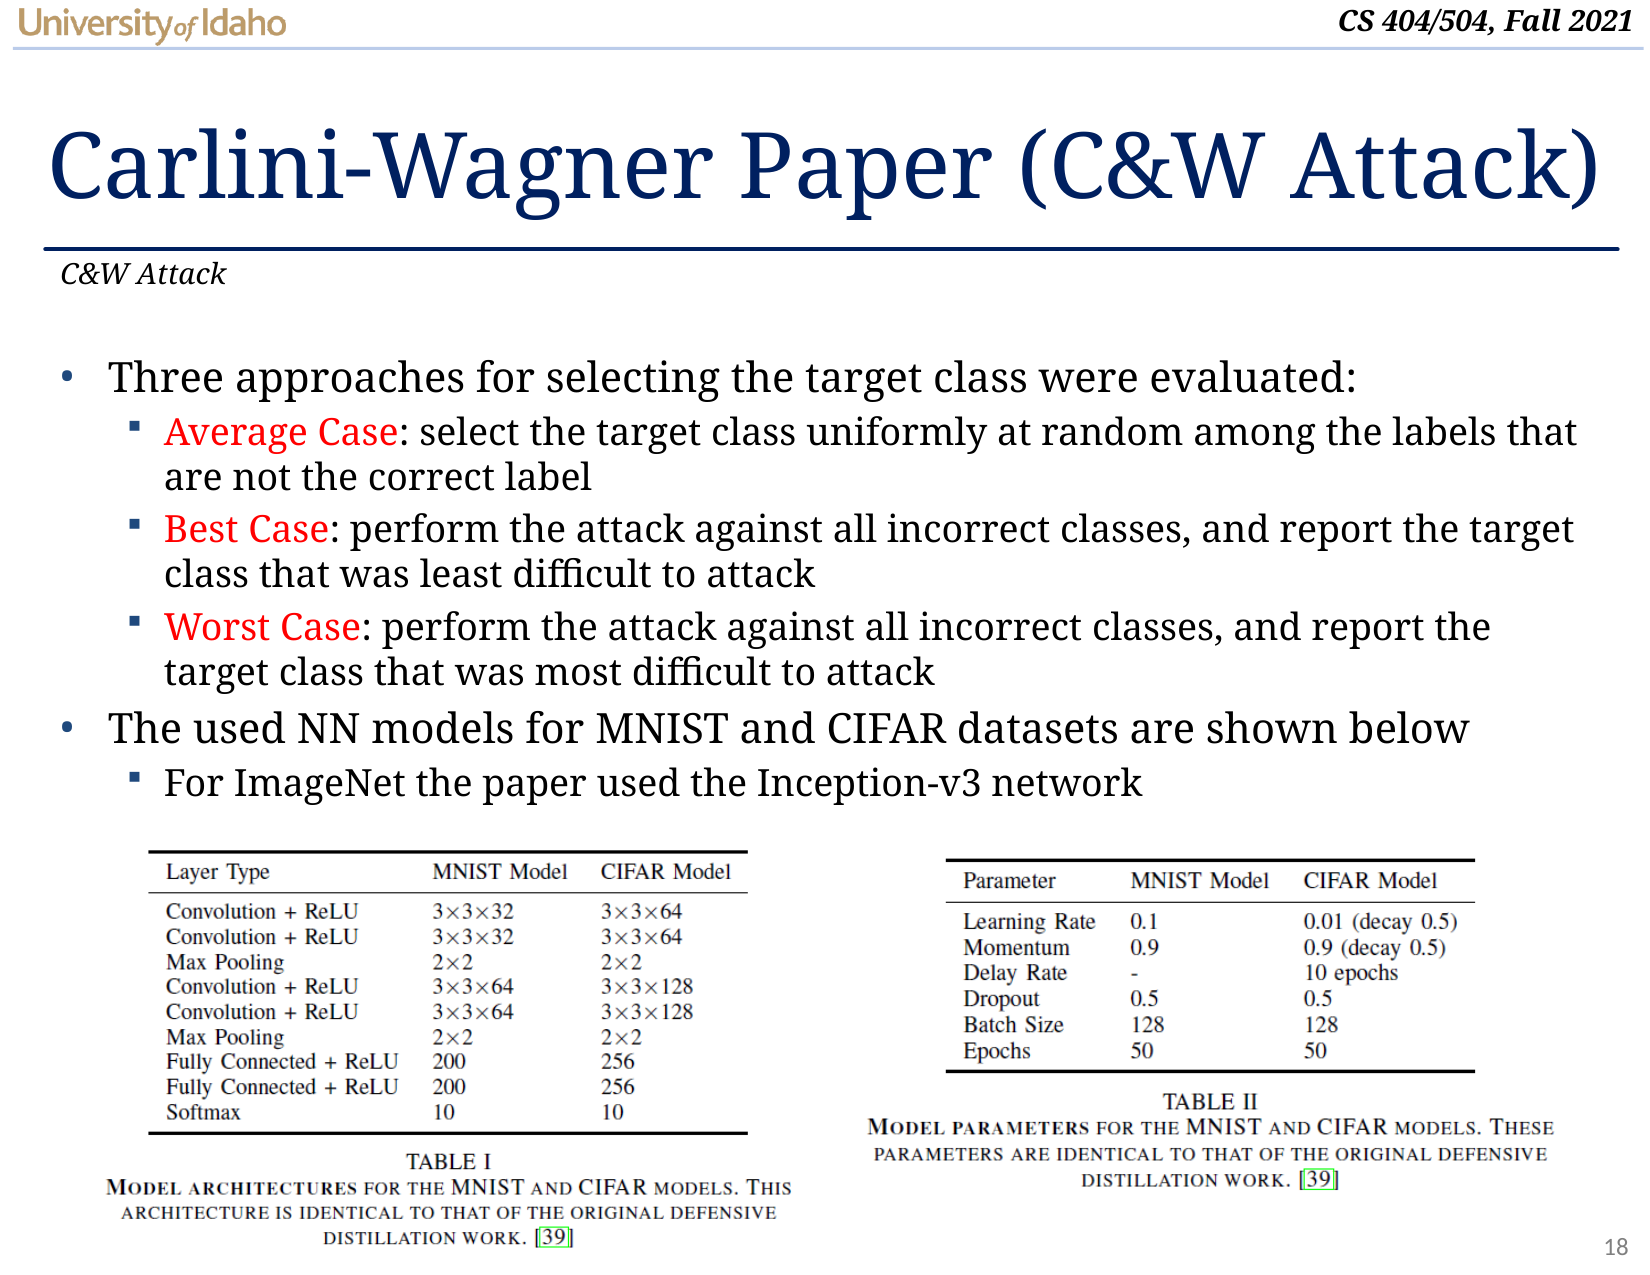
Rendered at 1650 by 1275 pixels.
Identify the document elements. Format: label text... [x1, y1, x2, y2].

title Carlini-Wagner Paper (C&W Attack) [0, 75, 1650, 248]
list Three approaches for selecting the target class were evaluated: Average Case: select the target class uniformly at random among the labels that are not the correct label Best Case: perform the attack against all incorrect classes, and report the target class that was least difficult to attack Worst Case: perform the attack against all incorrect classes, and report the target class that was most difficult to attack The used NN models for MNIST and CIFAR datasets are shown below For ImageNet the paper used the Inception-v3 network [45, 342, 1618, 1224]
list C&W Attack [45, 247, 1062, 306]
picture [101, 836, 802, 1252]
picture [19, 8, 286, 46]
picture [863, 836, 1566, 1199]
